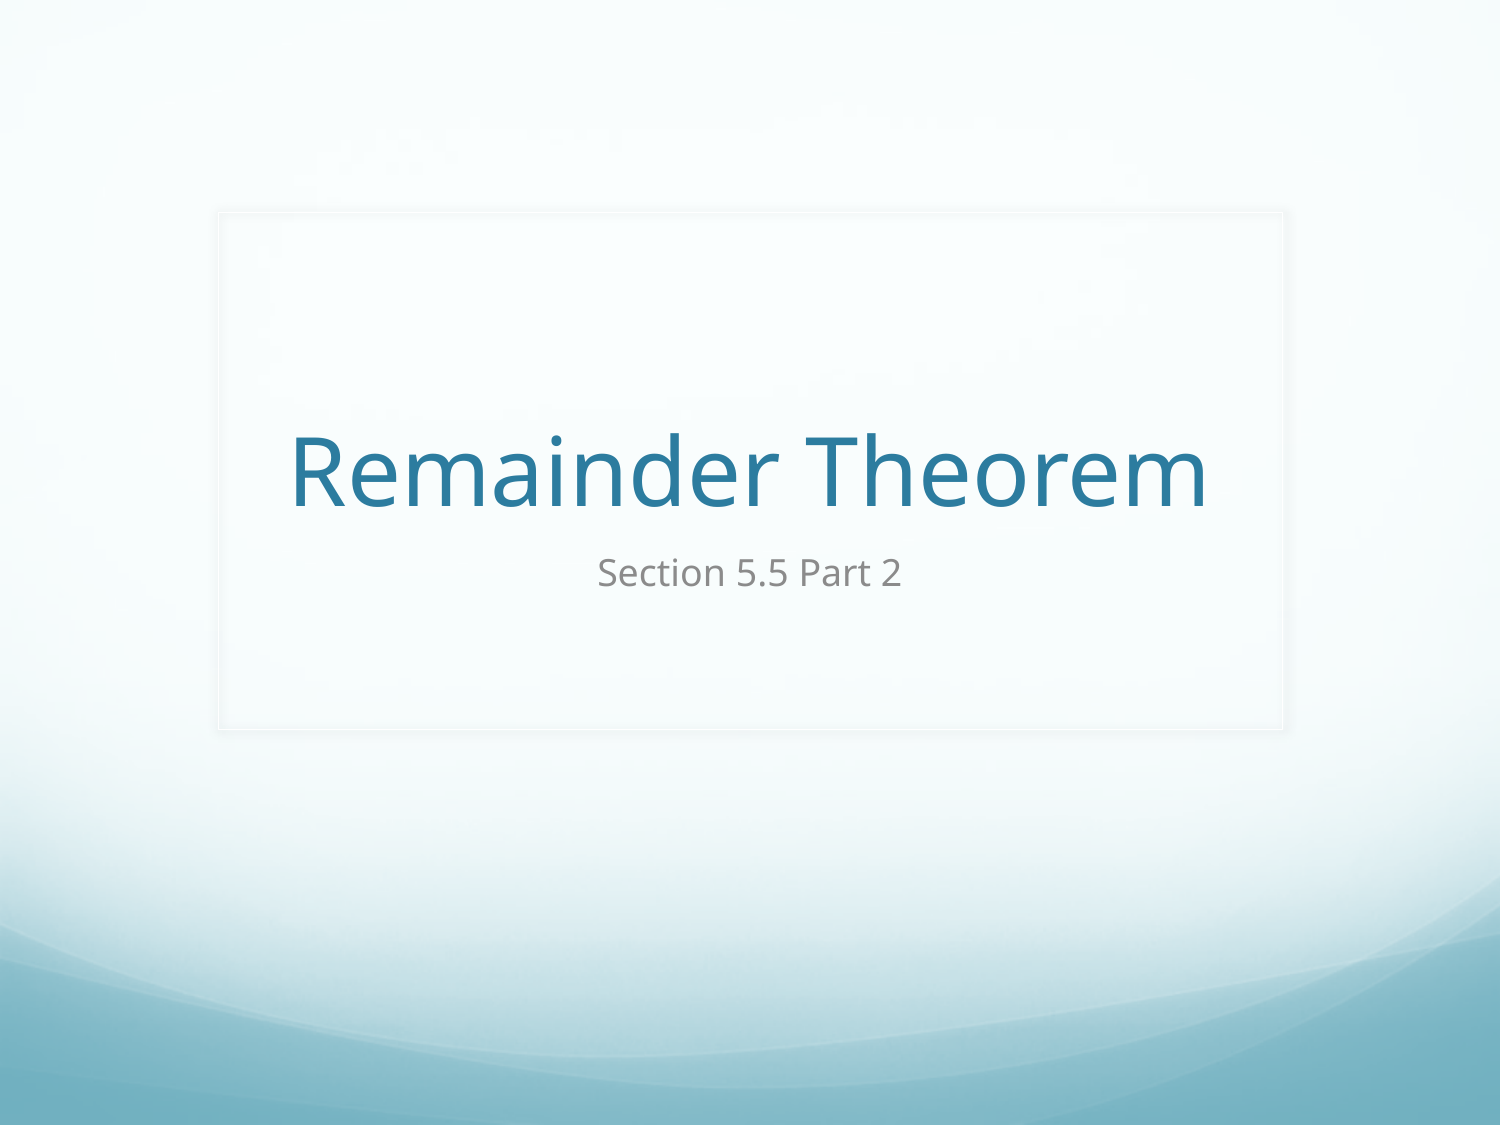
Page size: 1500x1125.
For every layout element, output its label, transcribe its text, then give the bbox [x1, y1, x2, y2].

title Remainder Theorem [217, 249, 1283, 533]
subtitle Section 5.5 Part 2 [217, 541, 1283, 692]
